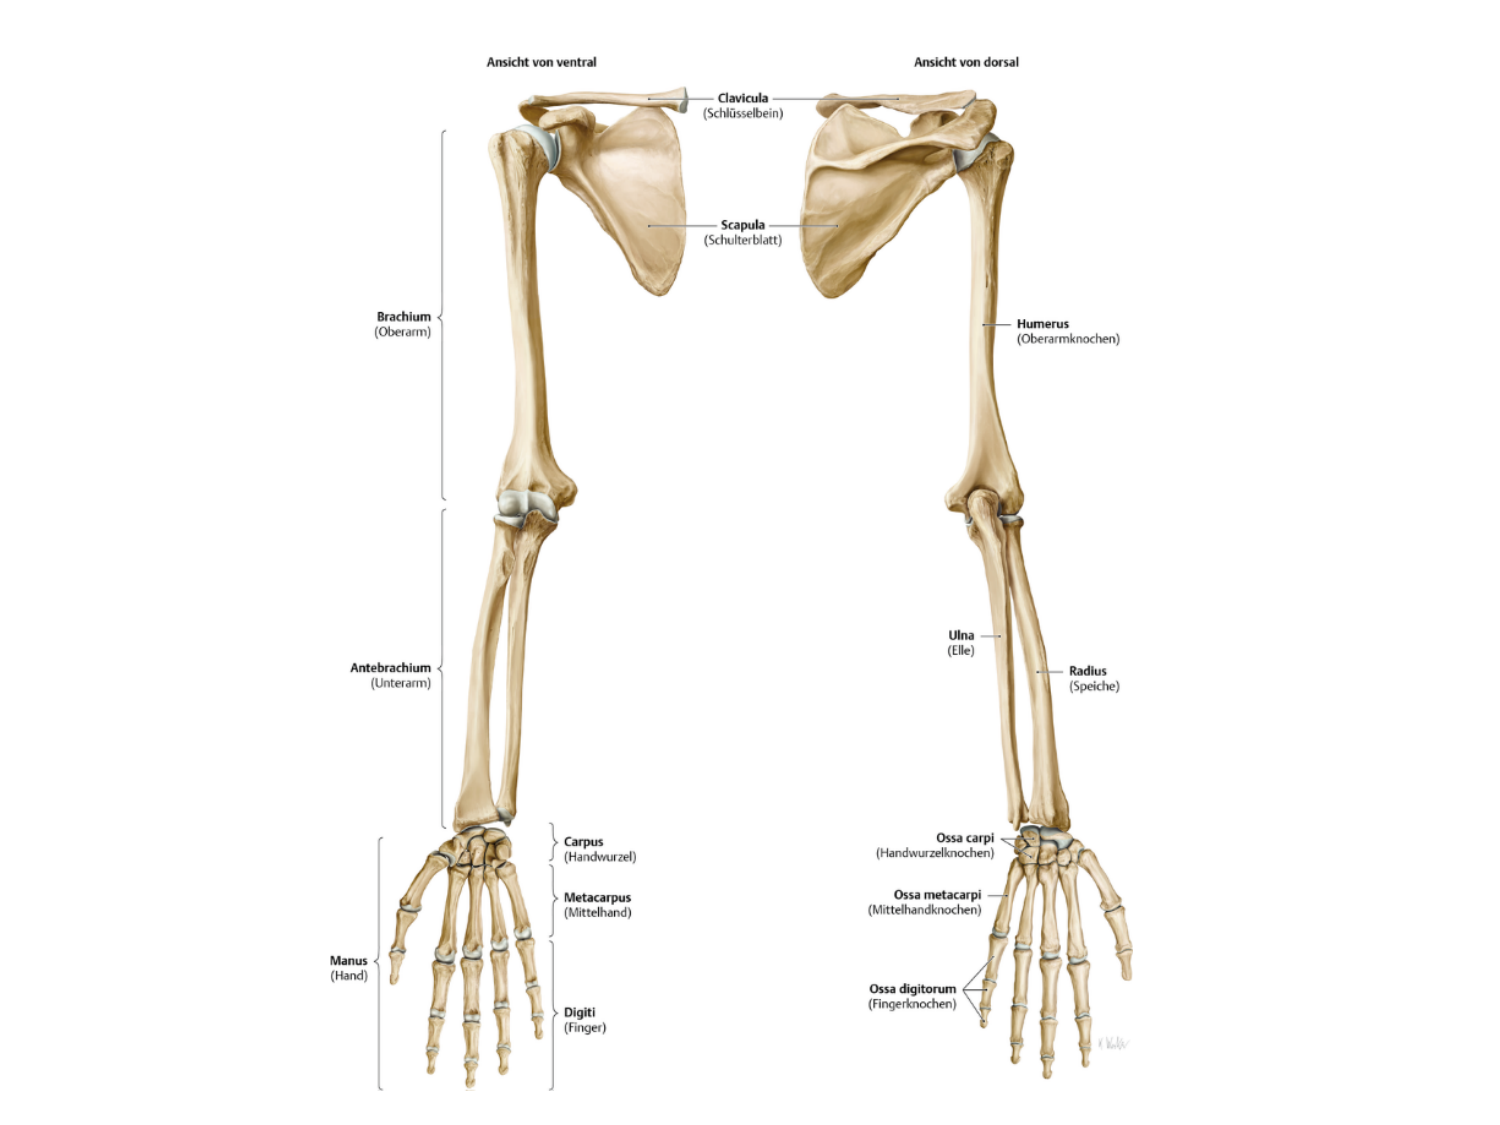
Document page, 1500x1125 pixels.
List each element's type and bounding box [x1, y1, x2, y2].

picture [330, 56, 1133, 1091]
